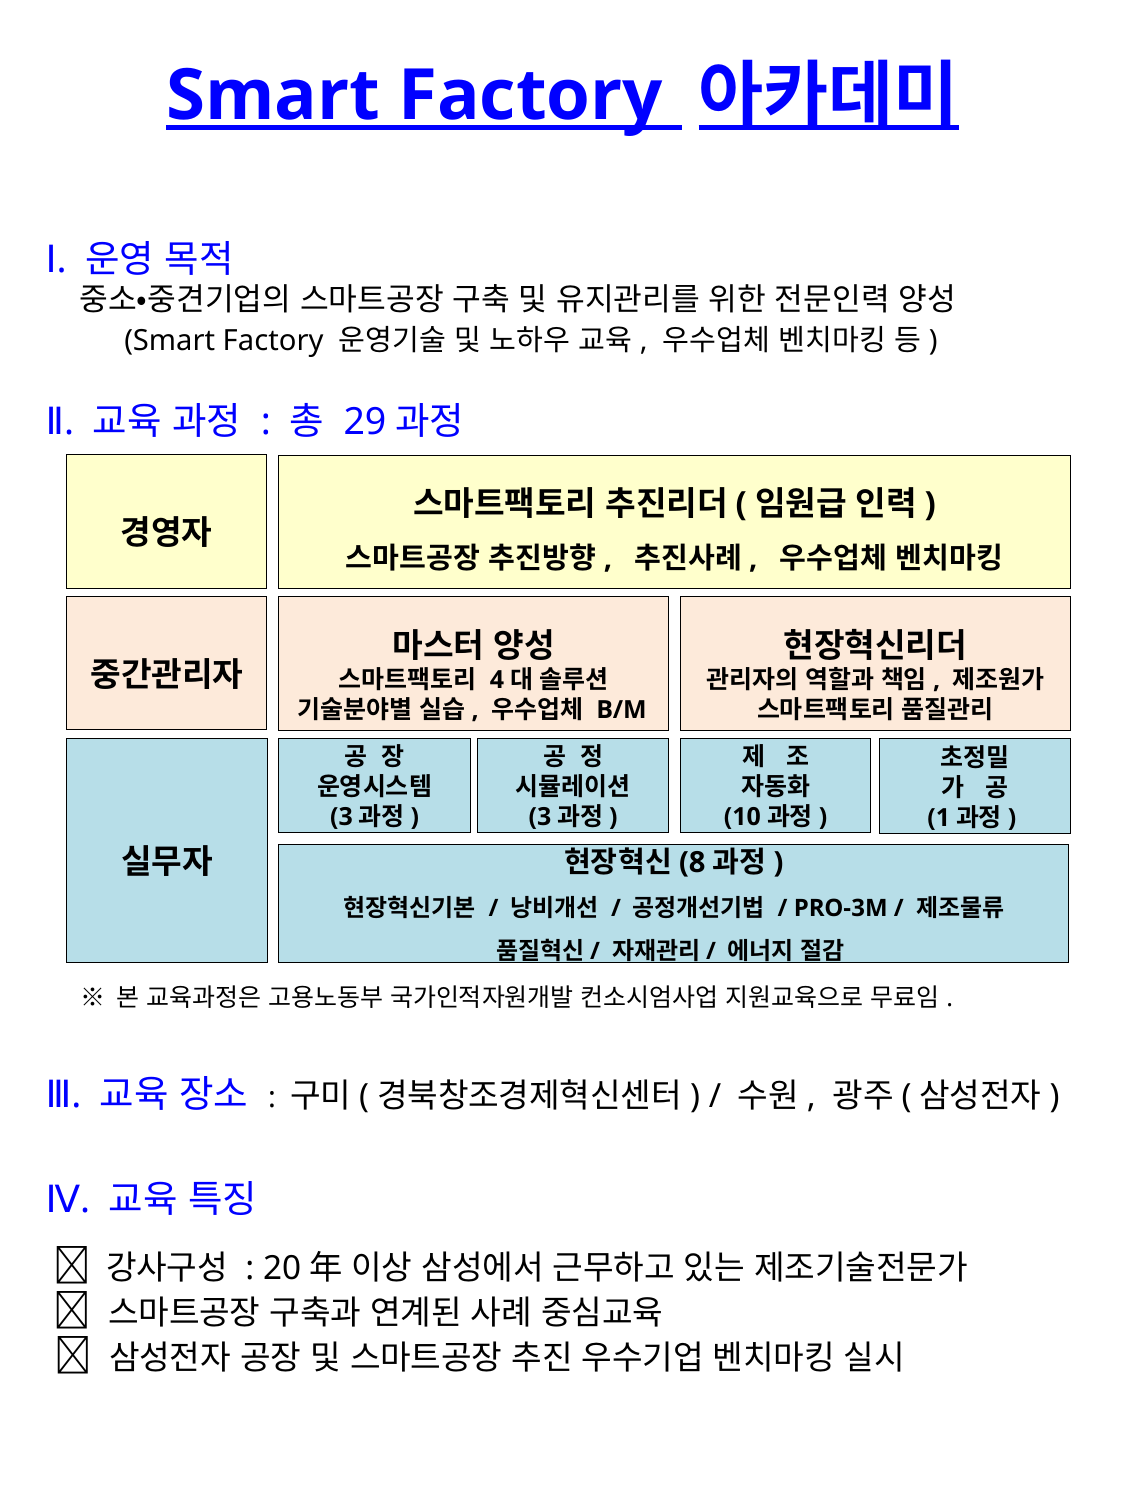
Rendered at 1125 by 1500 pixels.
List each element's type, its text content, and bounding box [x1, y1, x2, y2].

text_box 스마트팩토리 추진리더(임원급 인력) 스마트공장 추진방향, 추진사례, 우수업체 벤치마킹 [278, 455, 1071, 589]
text_box 현장혁신리더 관리자의 역할과 책임, 제조원가 스마트팩토리 품질관리 [680, 596, 1071, 731]
text_box 공 정 시뮬레이션 (3과정) [477, 738, 669, 833]
text_box 현장혁신(8과정) 현장혁신기본 / 낭비개선 / 공정개선기법 / PRO-3M / 제조물류 품질혁신/ 자재관리/ 에너지 절감 [278, 844, 1069, 963]
text_box 초정밀 가 공 (1과정) [879, 738, 1071, 834]
text_box 공 장 운영시스템 (3과정) [278, 738, 471, 833]
text_box Ⅲ. 교육 장소 : 구미(경북창조경제혁신센터) / 수원, 광주(삼성전자) Ⅳ. 교육 특징  강사구성 : 20年 이상 삼성에서 근무하고 있는 제조기술전문가  스마트공장 구축과 연계된 사례 중심교육  삼성전자 공장 및 스마트공장 추진 우수기업 벤치마킹 실시 [30, 1062, 1106, 1385]
text_box Smart Factory 아카데미 [0, 41, 1125, 141]
text_box 제 조 자동화 (10과정) [680, 738, 871, 833]
text_box 경영자 [66, 454, 267, 589]
text_box ※ 본 교육과정은 고용노동부 국가인적자원개발 컨소시엄사업 지원교육으로 무료임. [65, 974, 1069, 1020]
text_box 실무자 [66, 738, 268, 963]
text_box 마스터 양성 스마트팩토리 4대 솔루션 기술분야별 실습, 우수업체 B/M [278, 596, 669, 731]
text_box 중간관리자 [66, 596, 267, 730]
text_box Ⅰ. 운영 목적 중소•중견기업의 스마트공장 구축 및 유지관리를 위한 전문인력 양성 (Smart Factory 운영기술 및 노하우 교육, 우수업체 벤치마킹 등) Ⅱ. 교육 과정 : 총 29과정 [30, 204, 1083, 450]
